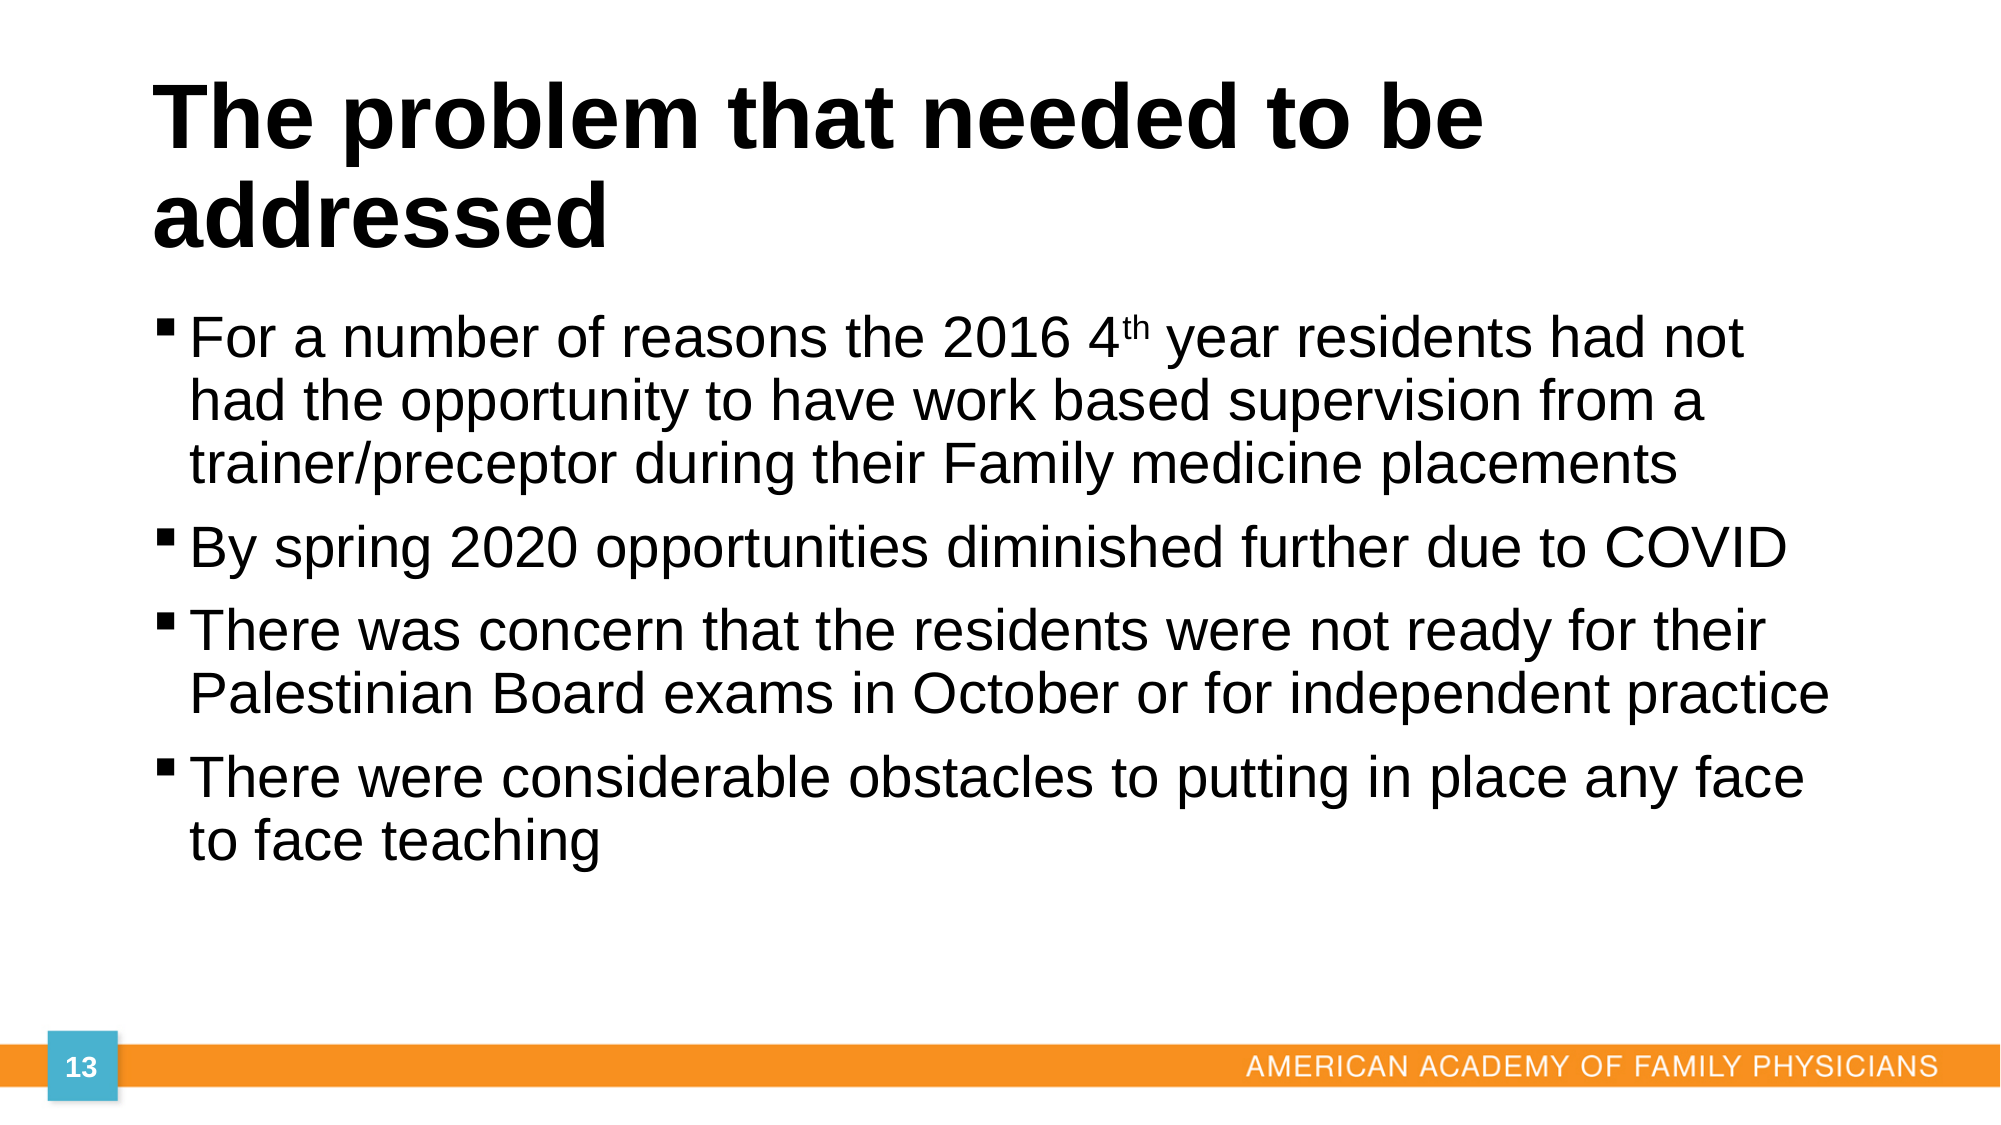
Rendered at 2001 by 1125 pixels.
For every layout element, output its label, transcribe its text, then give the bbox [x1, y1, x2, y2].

picture [0, 0, 2001, 1125]
slide_number 13 [48, 1032, 115, 1100]
title The problem that needed to be addressed [137, 59, 1863, 278]
list For a number of reasons the 2016 4th year residents had not had the opportunity to have work based supervision from a trainer/preceptor during their Family medicine placements By spring 2020 opportunities diminished further due to COVID There was concern that the residents were not ready for their Palestinian Board exams in October or for independent practice There were considerable obstacles to putting in place any face to face teaching [137, 299, 1863, 1014]
